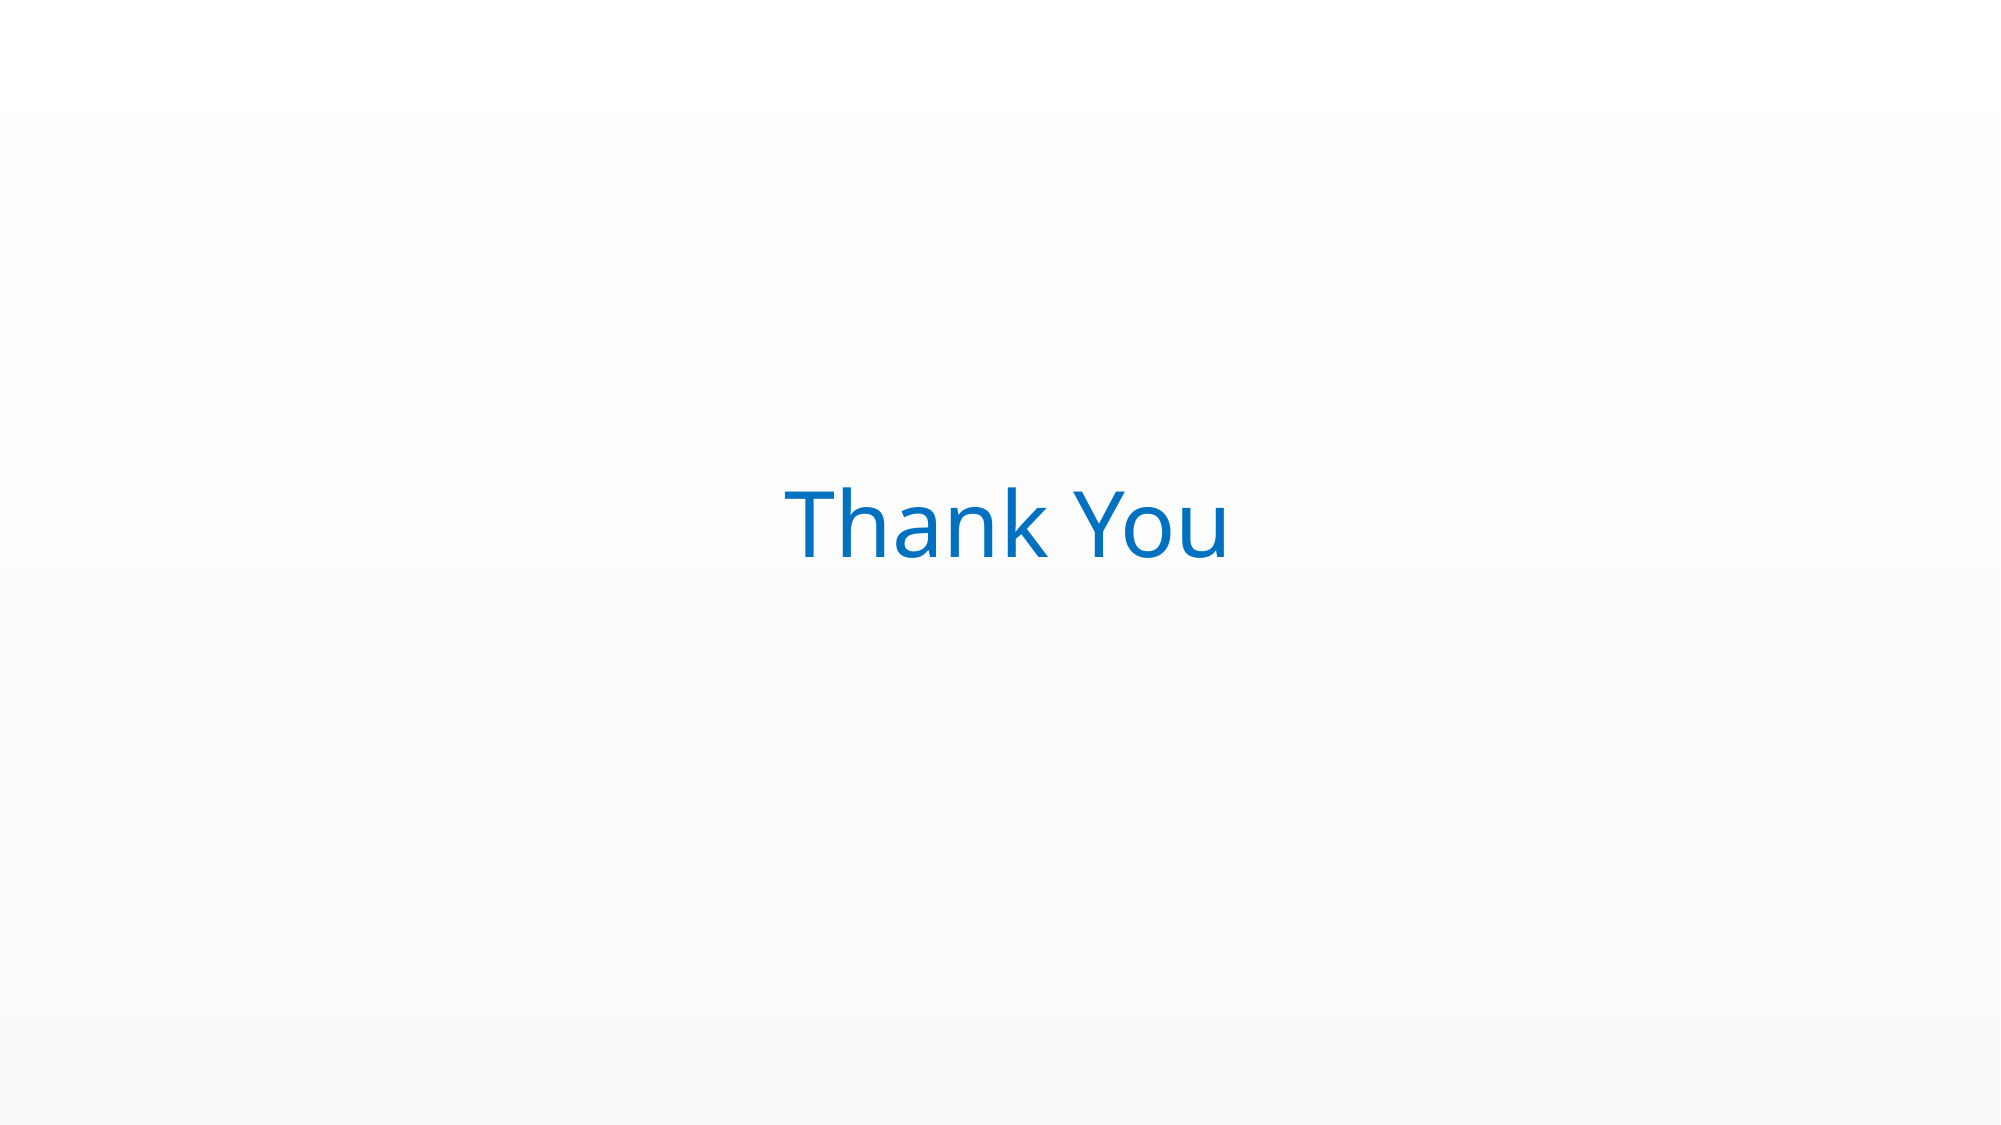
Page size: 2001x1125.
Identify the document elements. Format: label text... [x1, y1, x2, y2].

title Thank You [769, 418, 1259, 637]
